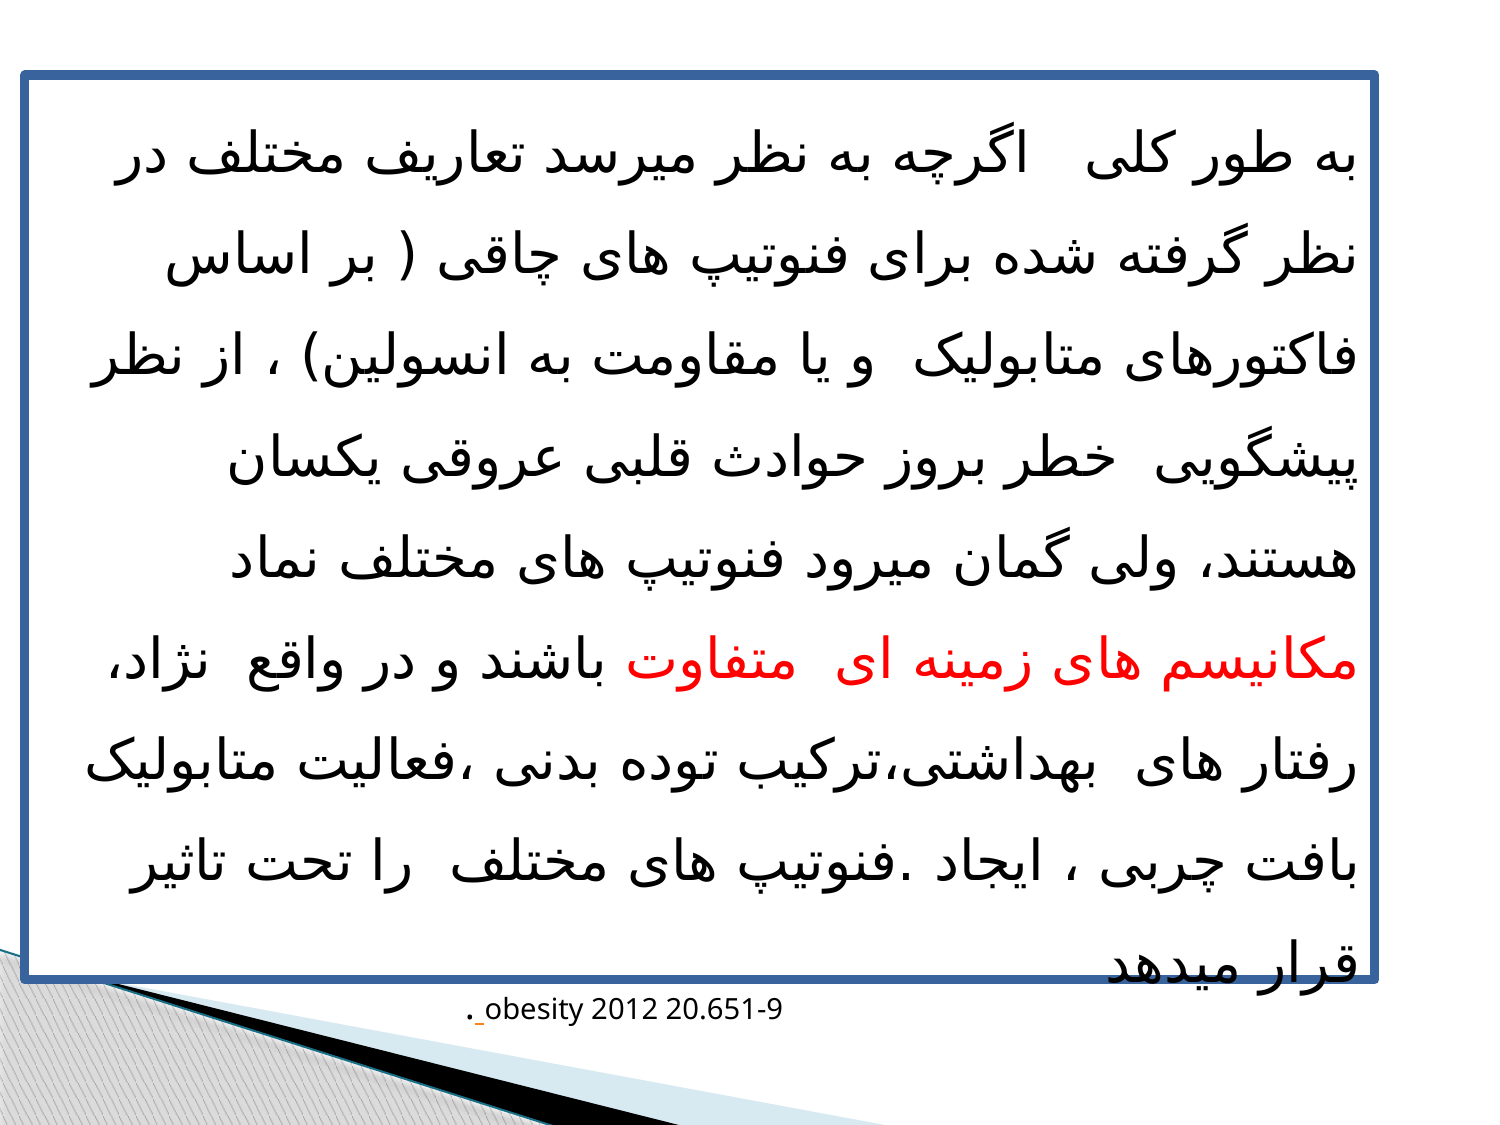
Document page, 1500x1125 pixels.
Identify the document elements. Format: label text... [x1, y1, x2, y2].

list به طور کلی اگرچه به نظر میرسد تعاریف مختلف در نظر گرفته شده برای فنوتیپ های چاقی ( بر اساس فاکتورهای متابولیک و یا مقاومت به انسولین) ، از نظر پیشگویی خطر بروز حوادث قلبی عروقی یکسان هستند، ولی گمان میرود فنوتیپ های مختلف نماد مکانیسم های زمینه ای متفاوت باشند و در واقع نژاد، رفتار های بهداشتی،ترکیب توده بدنی ،فعالیت متابولیک بافت چربی ، ایجاد .فنوتیپ های مختلف را تحت تاثیر قرار میدهد [20, 70, 1379, 984]
text_box . obesity 2012 20.651-9 [450, 974, 1325, 1086]
